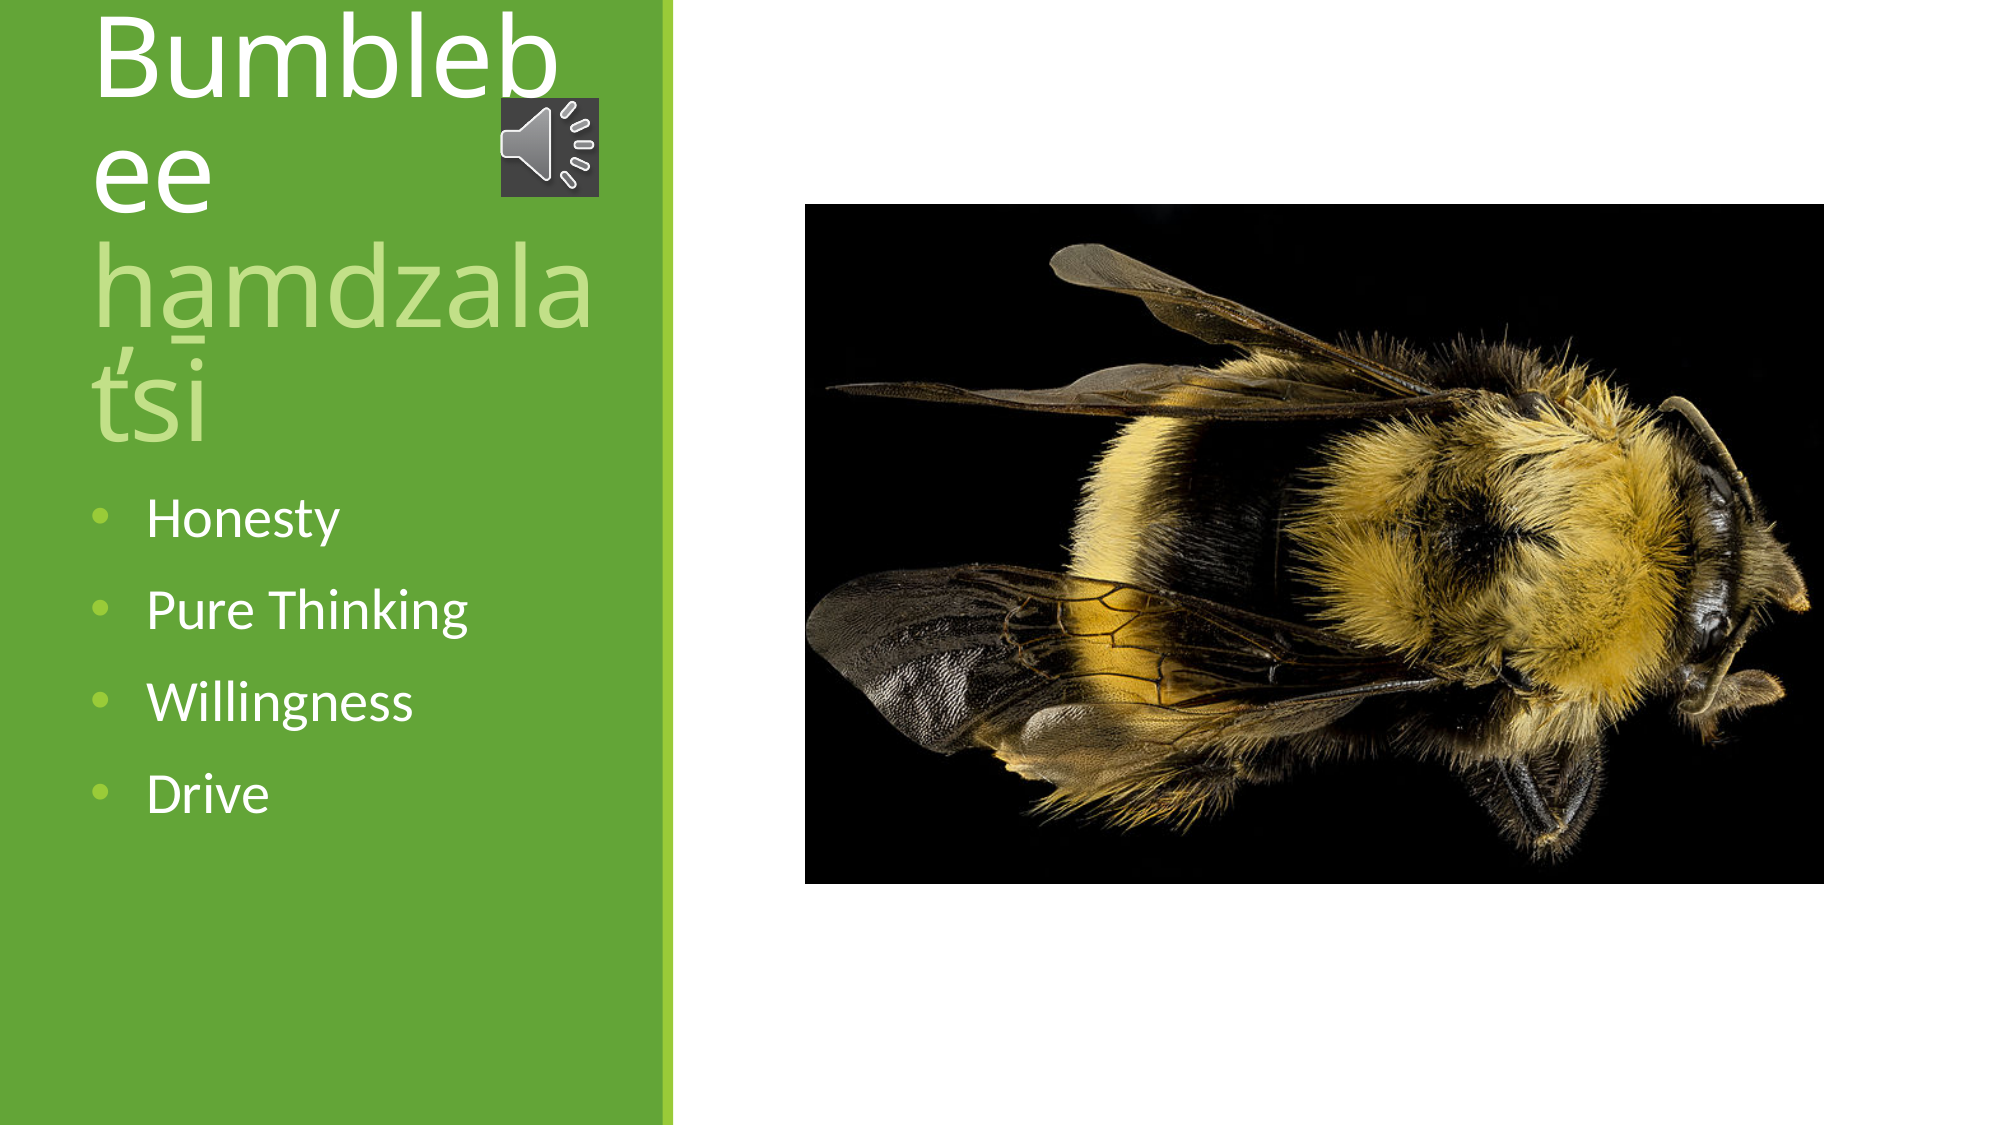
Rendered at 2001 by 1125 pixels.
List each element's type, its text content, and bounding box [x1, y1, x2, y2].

title Bumblebee ha̱mdzalat̕si [75, 97, 639, 473]
picture [499, 96, 601, 198]
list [804, 204, 1825, 884]
list Honesty Pure Thinking Willingness Drive [75, 479, 600, 1035]
